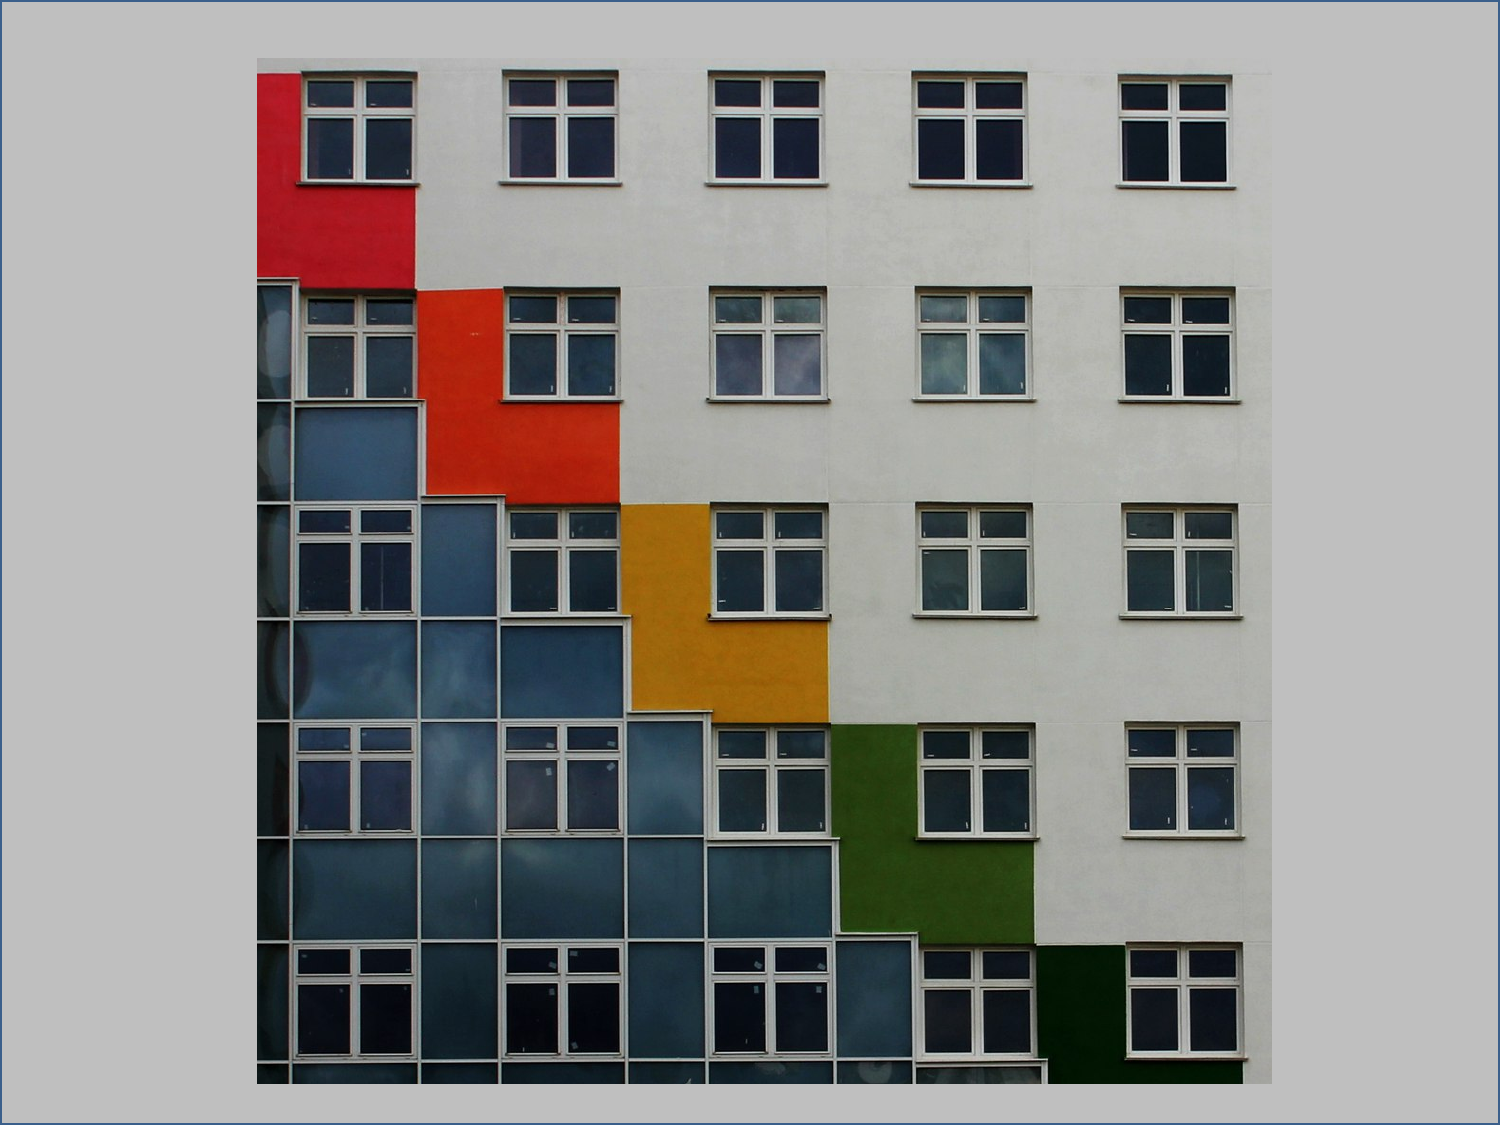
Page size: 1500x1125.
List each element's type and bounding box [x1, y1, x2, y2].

picture [257, 58, 1272, 1084]
text_box [0, 0, 1500, 1125]
